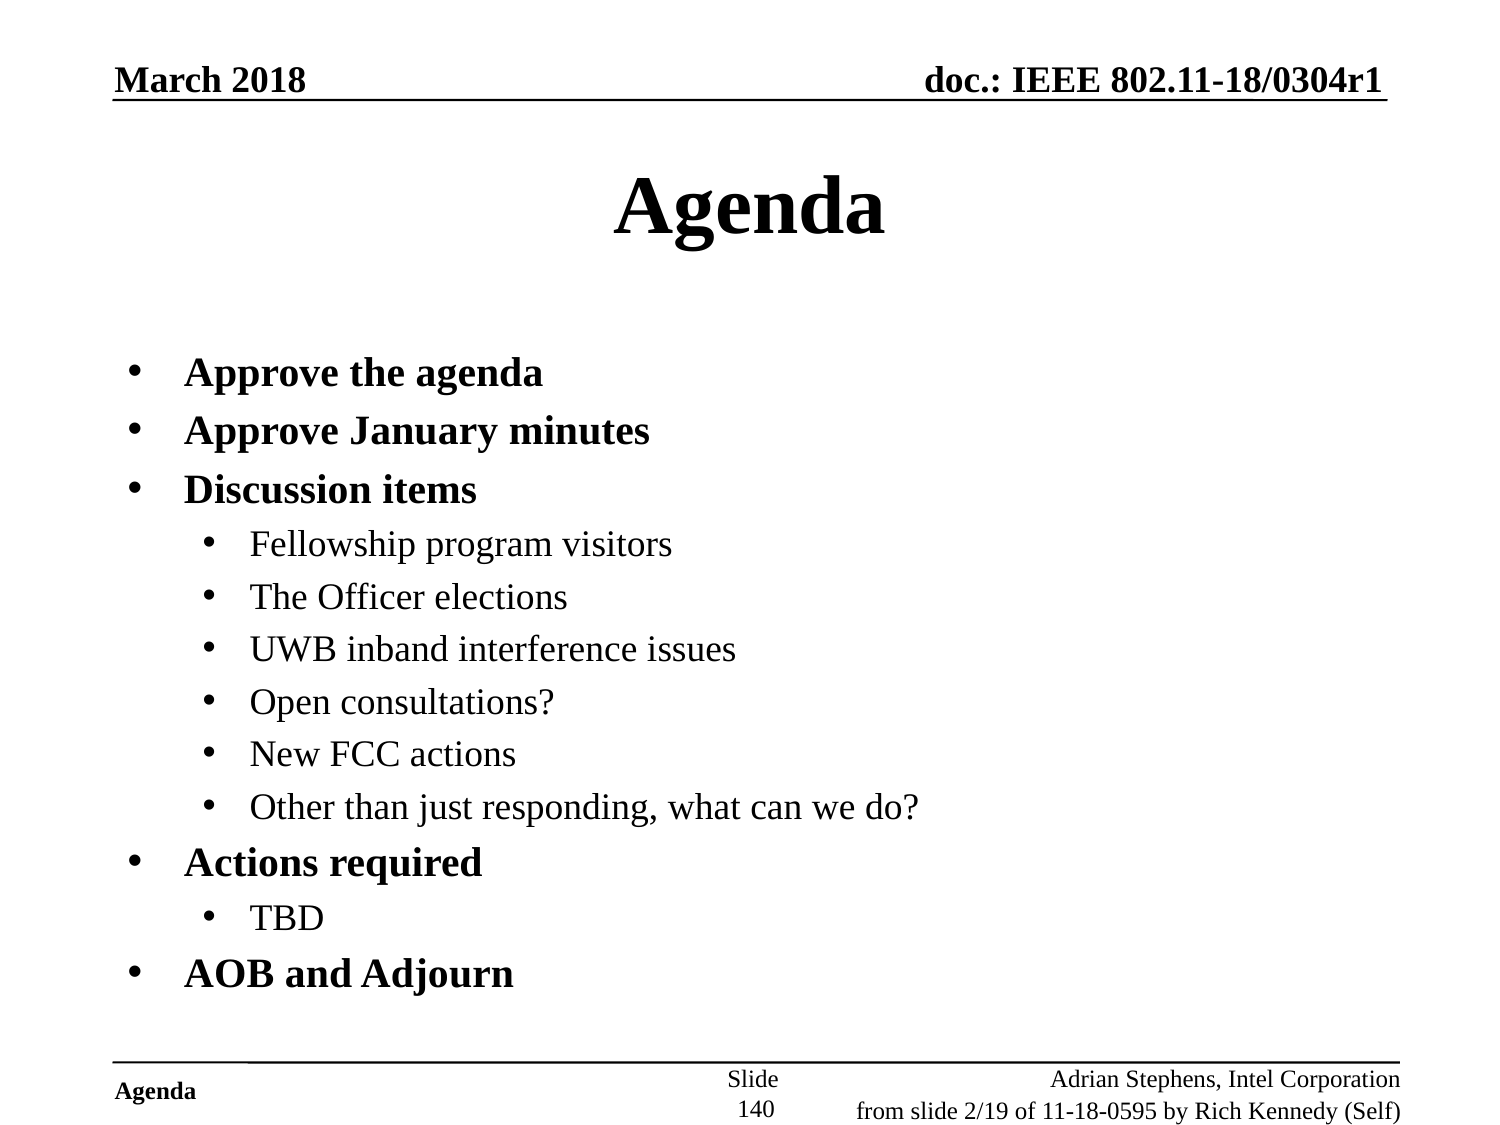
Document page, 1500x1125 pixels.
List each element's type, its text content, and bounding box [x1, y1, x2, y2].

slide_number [114, 54, 376, 101]
list Approve the agenda Approve January minutes Discussion items Fellowship program visitors The Officer elections UWB inband interference issues Open consultations? New FCC actions Other than just responding, what can we do? Actions required TBD AOB and Adjourn [112, 337, 1388, 1063]
footer Adrian Stephens, Intel Corporation [902, 1061, 1402, 1087]
text_box Agenda [99, 1067, 238, 1112]
title Agenda [112, 112, 1388, 288]
text_box from slide 2/19 of 11-18-0595 by Rich Kennedy (Self) [343, 1087, 1417, 1125]
slide_number Slide 140 [711, 1061, 801, 1087]
